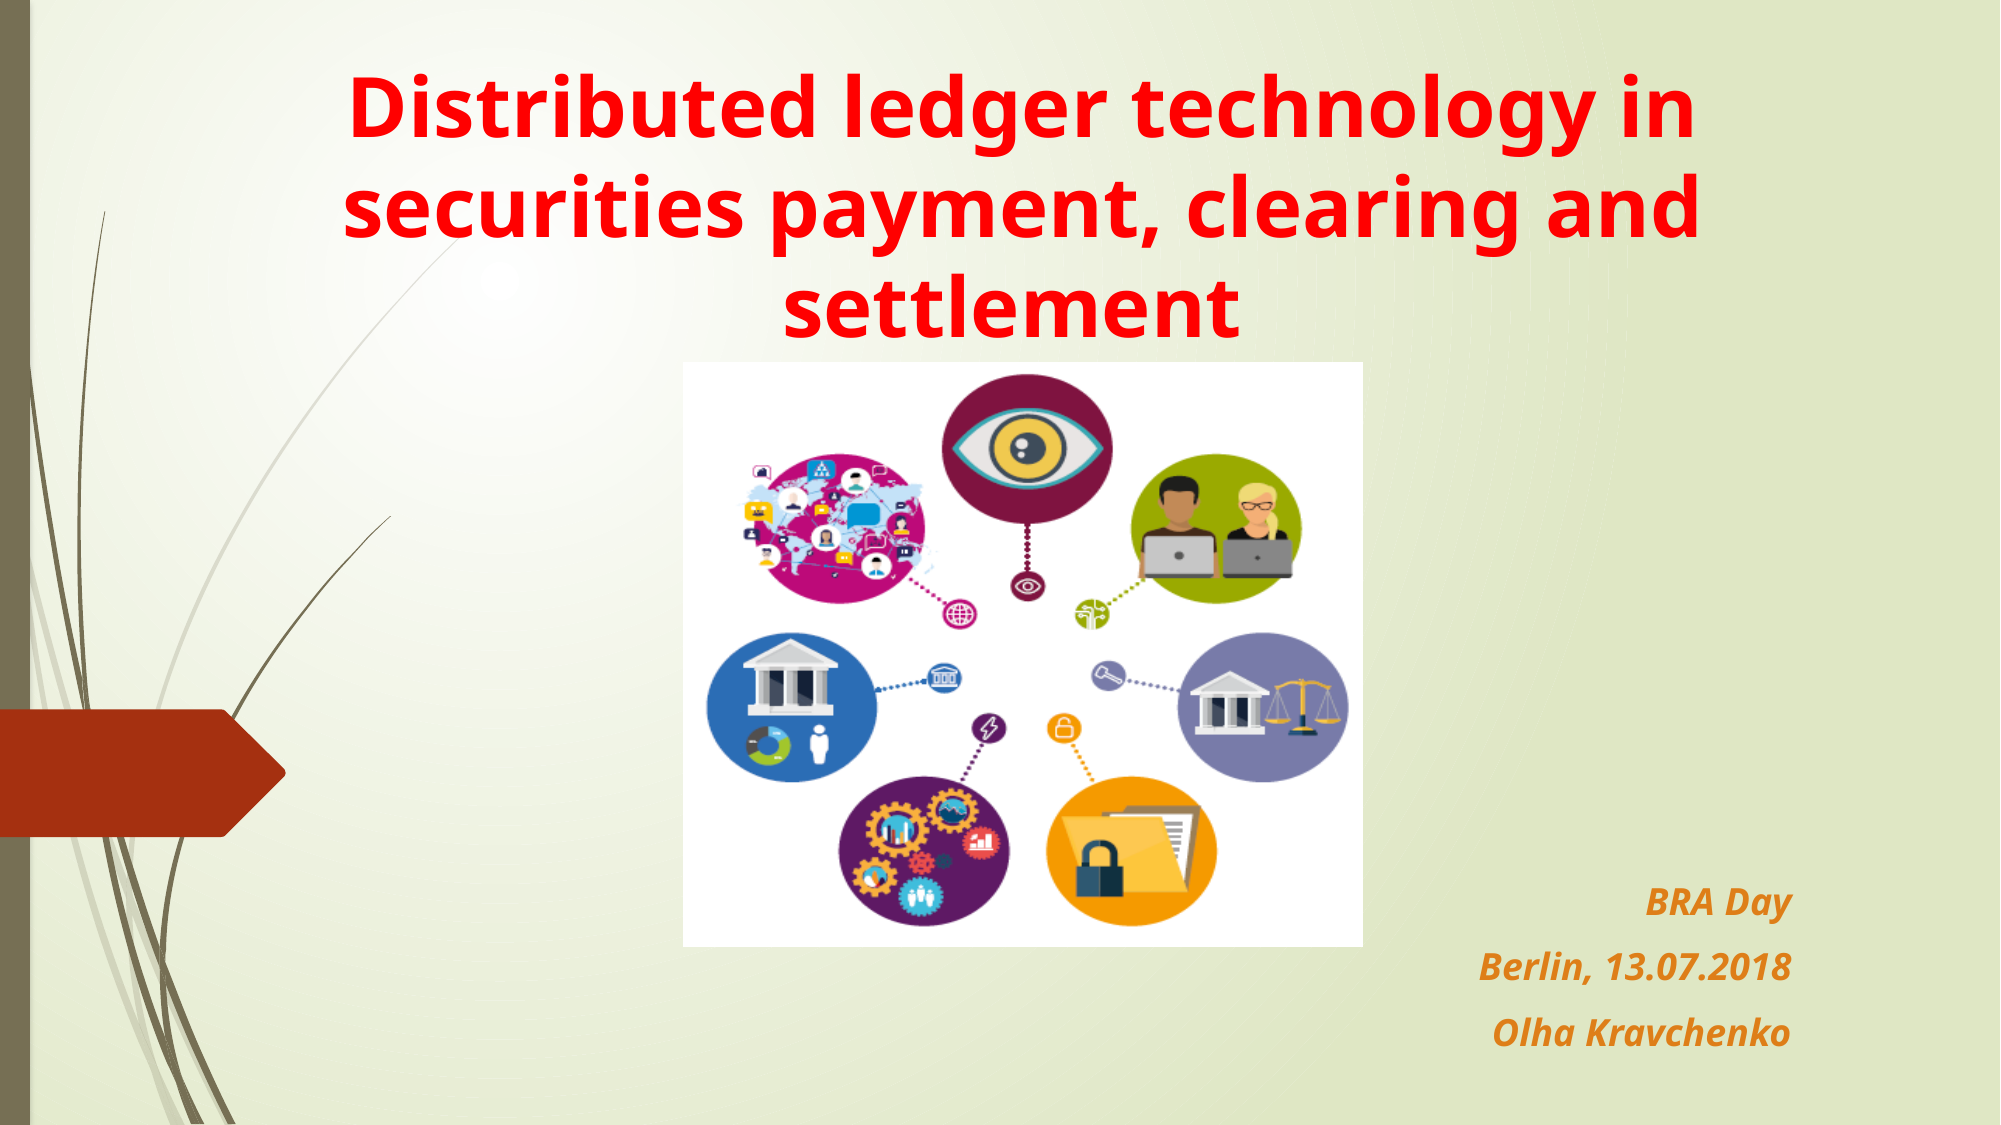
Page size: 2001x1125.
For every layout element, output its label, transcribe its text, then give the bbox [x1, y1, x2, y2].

subtitle BRA Day Berlin, 13.07.2018 Olha Kravchenko [1283, 870, 1807, 1078]
title Distributed ledger technology in securities payment, clearing and settlement [159, 0, 1888, 462]
picture [683, 361, 1363, 947]
